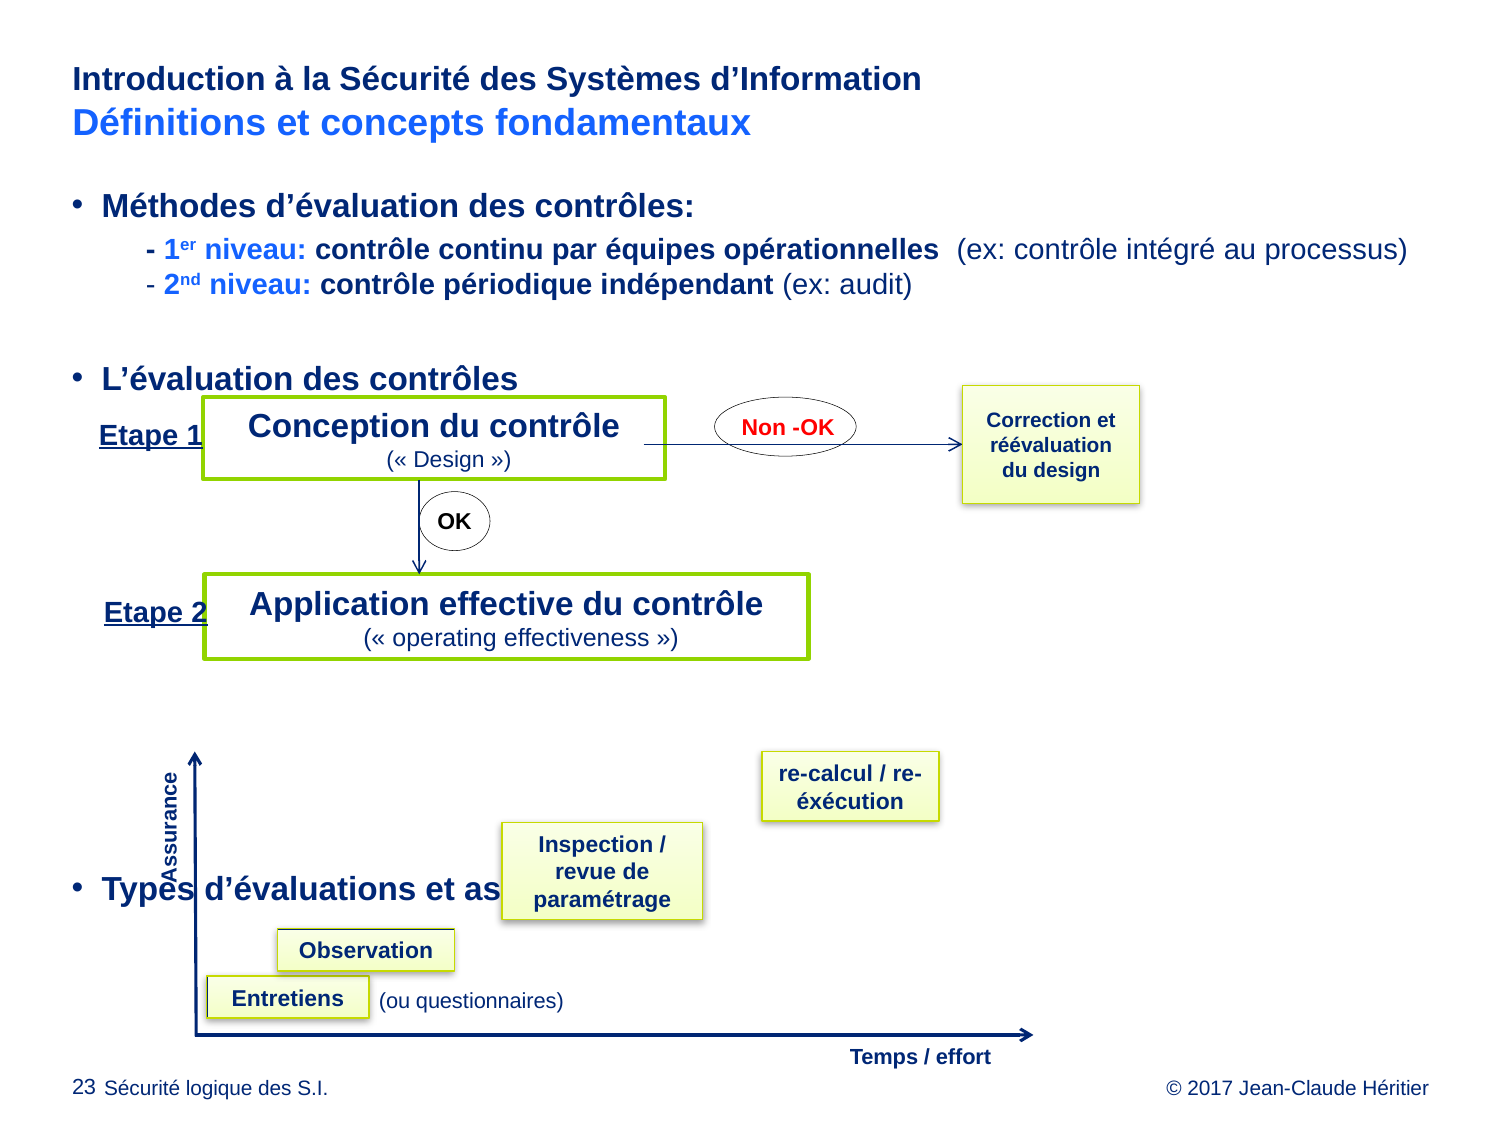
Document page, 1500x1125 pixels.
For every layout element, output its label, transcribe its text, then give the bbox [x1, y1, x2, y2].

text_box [229, 385, 1140, 661]
text_box Etape 2 [88, 586, 223, 636]
text_box Assurance [147, 757, 189, 899]
text_box Temps / effort [834, 1046, 1007, 1076]
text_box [194, 751, 1034, 1037]
title Introduction à la Sécurité des Systèmes d’Information Définitions et concepts fondamentaux [66, 57, 1449, 162]
text_box Etape 1 [84, 408, 218, 459]
list Méthodes d’évaluation des contrôles: - 1er niveau: contrôle continu par équipes opérationnelles (ex: contrôle intégré au processus) - 2nd niveau: contrôle périodique indépendant (ex: audit) L’évaluation des contrôles Types d’évaluations et assurance: [66, 184, 1448, 1048]
